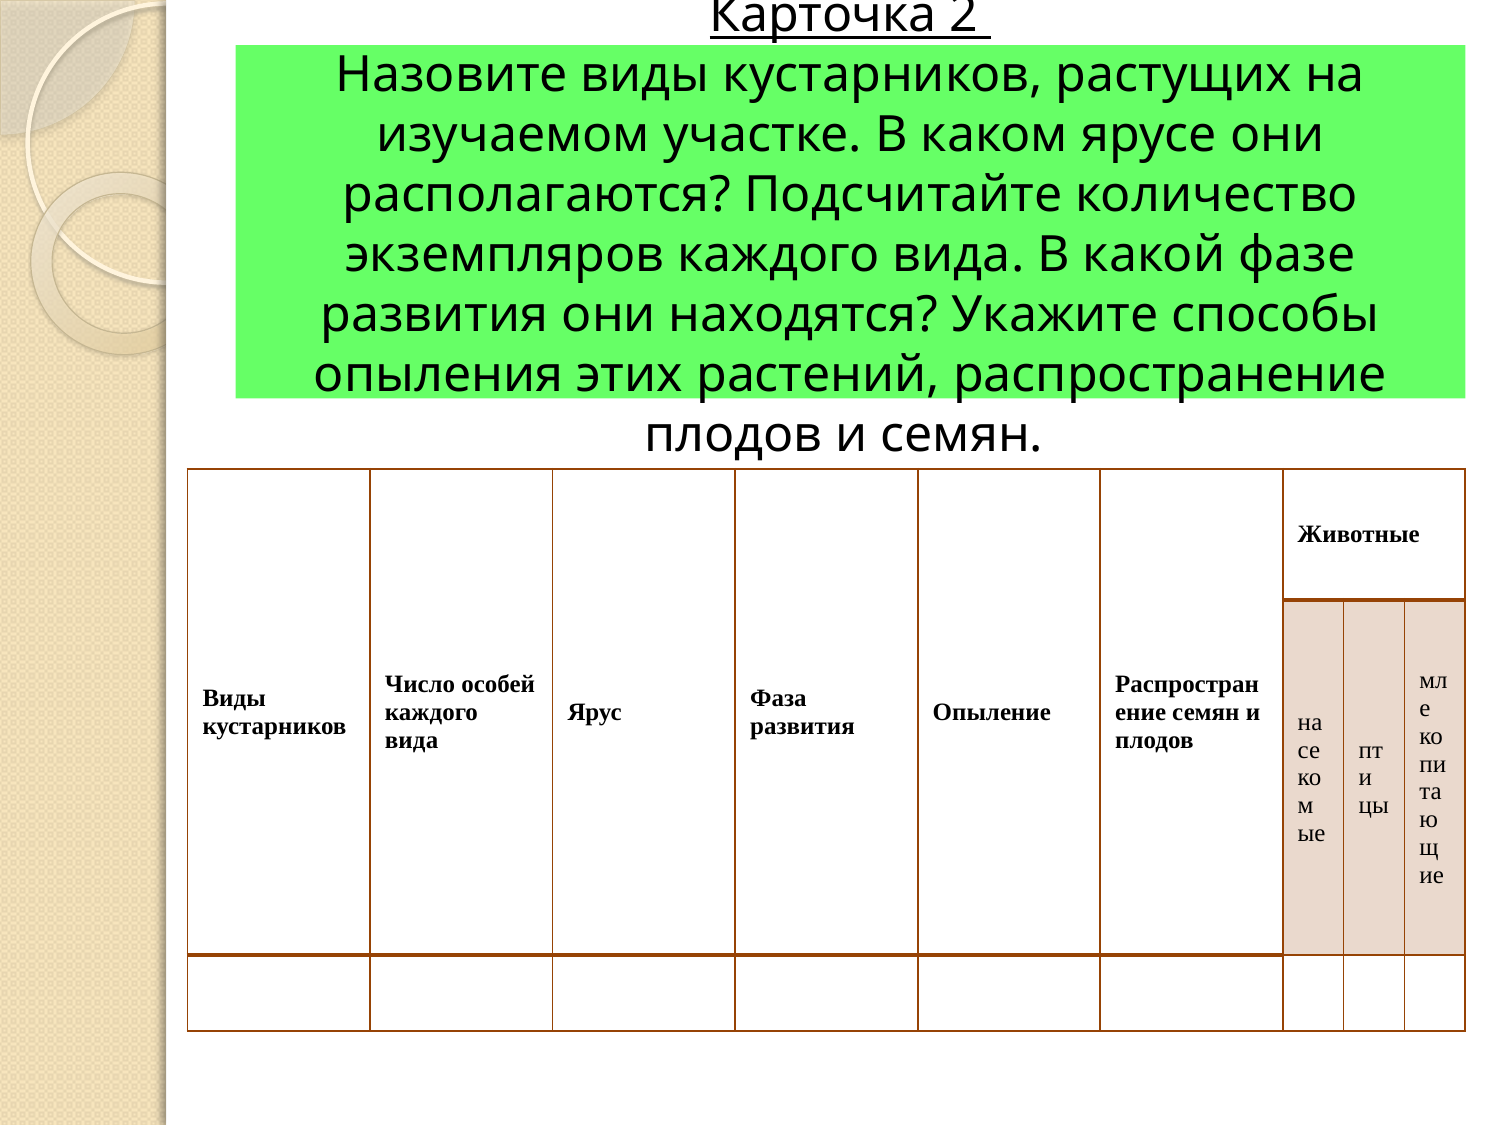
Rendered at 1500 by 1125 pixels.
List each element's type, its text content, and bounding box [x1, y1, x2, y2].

table_header Число особей каждого вида [371, 470, 552, 953]
table_cell насе­ко­мые [1284, 602, 1343, 954]
table_header Виды кустарников [188, 470, 369, 953]
table_cell [919, 957, 1099, 1030]
table_cell [371, 957, 552, 1030]
table_cell [1284, 956, 1343, 1030]
table_cell [1101, 957, 1282, 1030]
table_header Фаза развития [736, 470, 917, 953]
table_header Распространение семян и плодов [1101, 470, 1282, 953]
table_cell пти­цы [1344, 602, 1404, 954]
table_header Животные [1284, 470, 1464, 598]
table_cell [553, 957, 734, 1030]
table_cell [736, 957, 917, 1030]
table_header Ярус [553, 470, 734, 953]
table_cell мле­ко­пи­таю­щие [1405, 602, 1464, 954]
title Карточка 2 Назовите виды кустарников, растущих на изучаемом участке. В каком ярусе они располагаются? Подсчитайте количество экземпляров каждого вида. В какой фазе развития они находятся? Укажите способы опыления этих растений, распространение плодов и семян. [235, 45, 1466, 399]
table_cell [188, 957, 369, 1030]
table_cell [1344, 956, 1404, 1030]
table_cell [1405, 956, 1464, 1030]
table_header Опыление [919, 470, 1099, 953]
